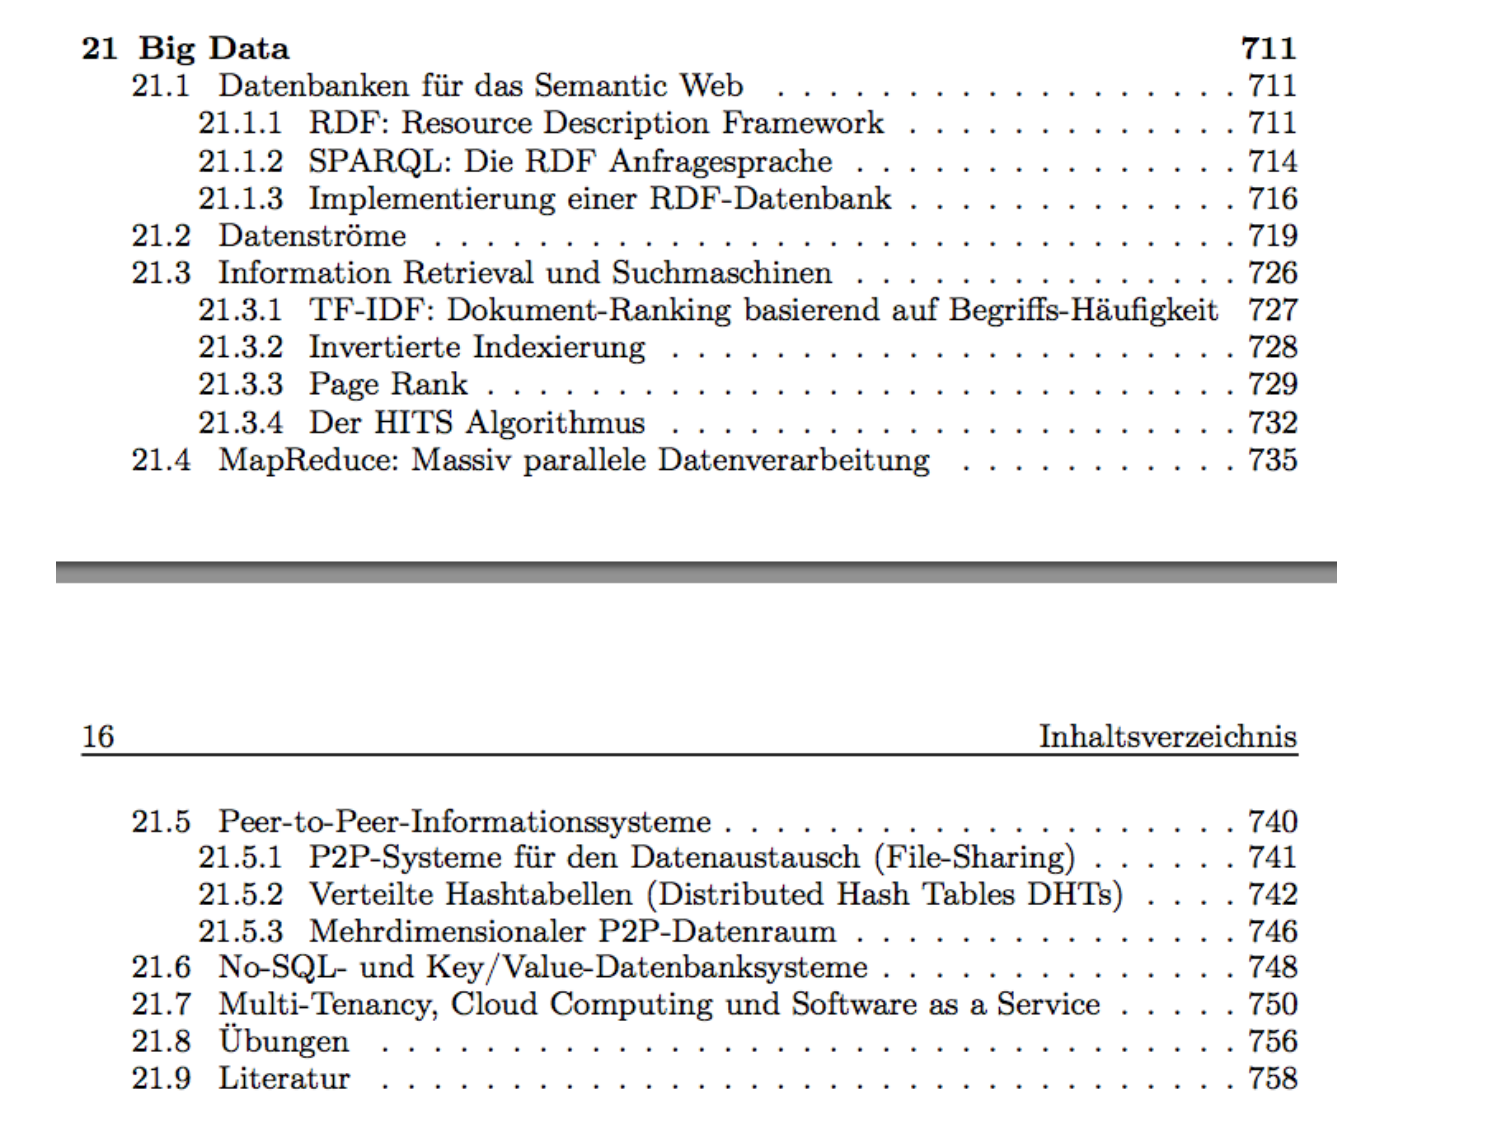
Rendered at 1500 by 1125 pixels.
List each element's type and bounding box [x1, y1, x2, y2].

list [0, 18, 1500, 1107]
